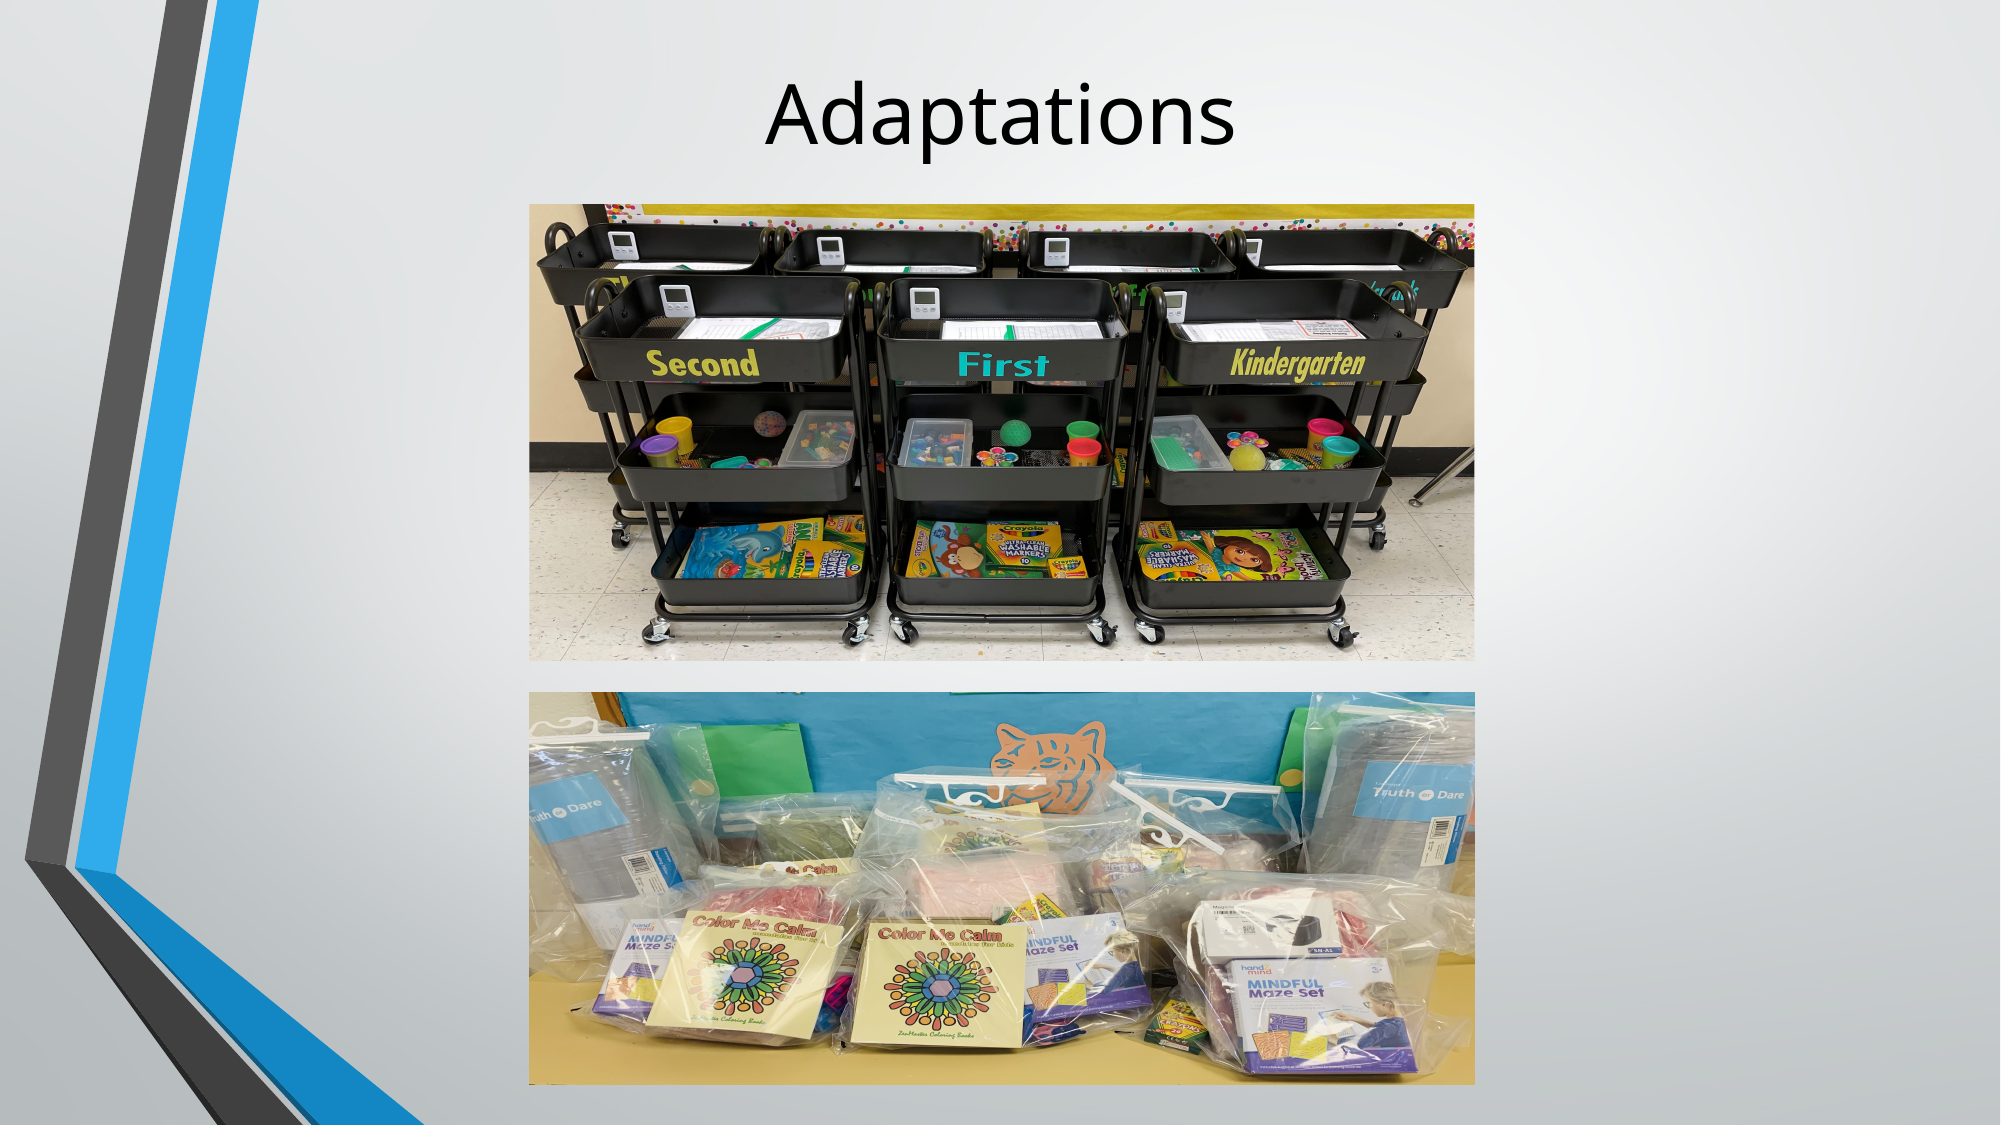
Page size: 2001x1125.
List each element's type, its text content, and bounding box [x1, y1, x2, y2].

title Adaptations [180, 40, 1824, 183]
picture [529, 204, 1475, 661]
picture [529, 691, 1475, 1085]
